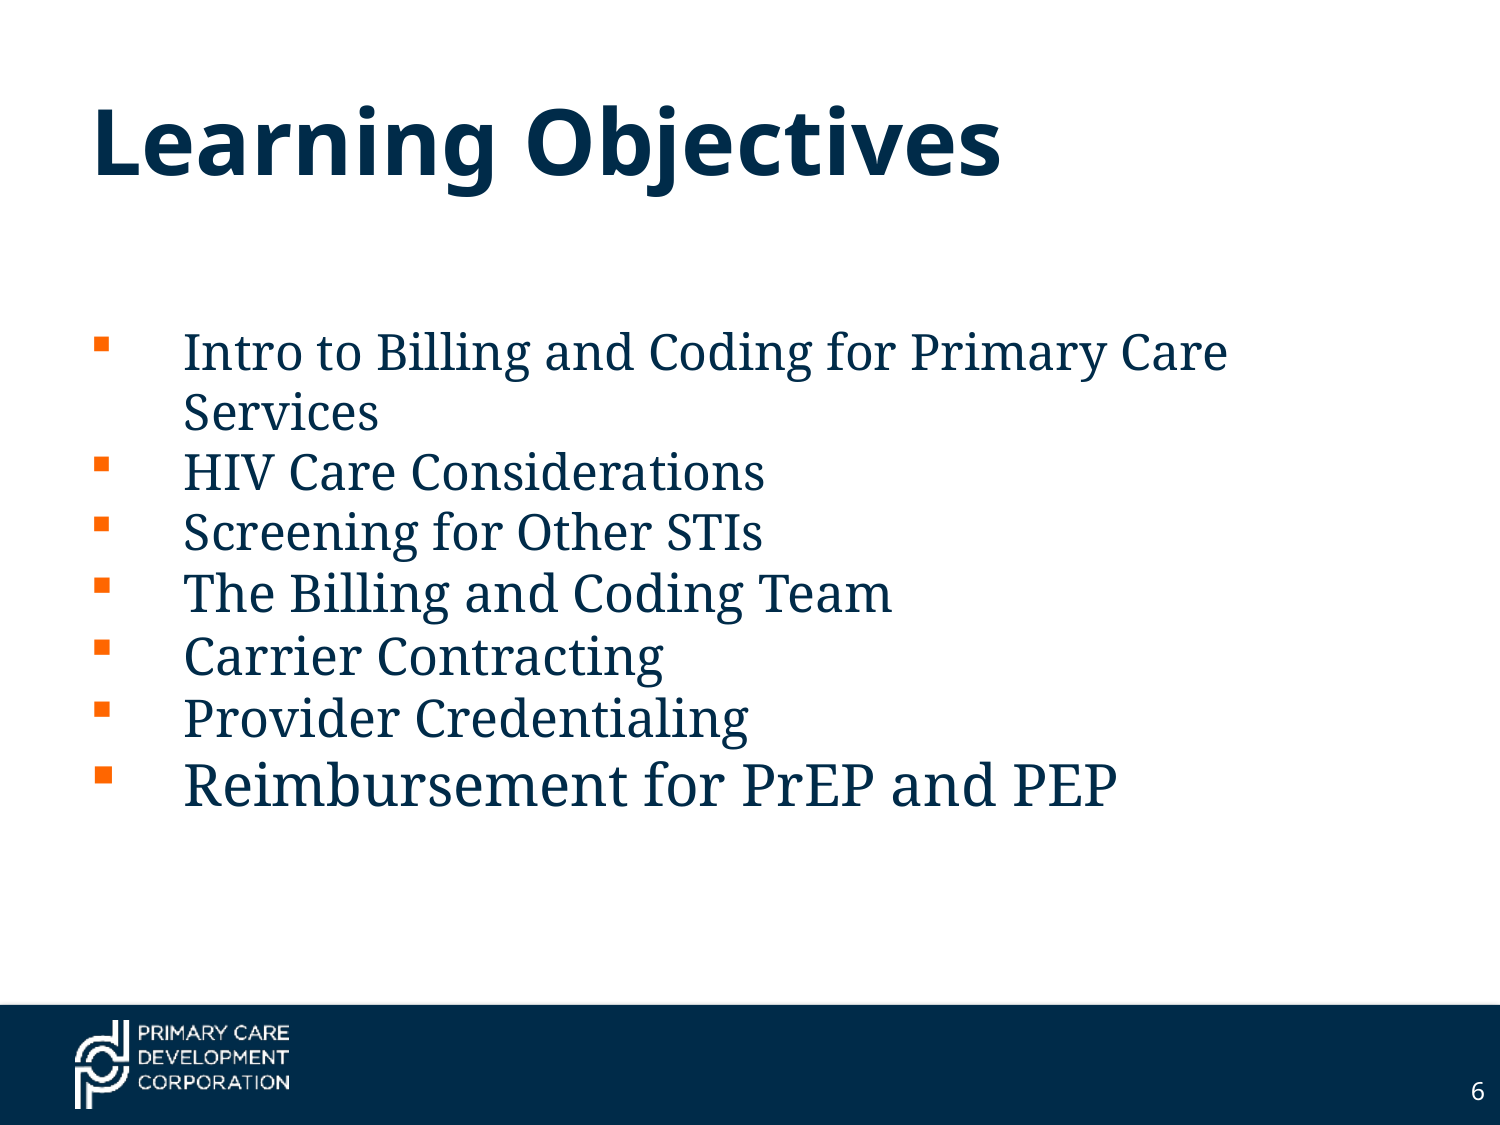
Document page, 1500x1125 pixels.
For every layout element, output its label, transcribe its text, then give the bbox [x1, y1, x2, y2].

picture [75, 1020, 289, 1109]
title Learning Objectives [75, 45, 1425, 233]
slide_number 6 [1433, 1062, 1500, 1123]
list Intro to Billing and Coding for Primary Care Services HIV Care Considerations Screening for Other STIs The Billing and Coding Team Carrier Contracting Provider Credentialing Reimbursement for PrEP and PEP [75, 313, 1425, 931]
